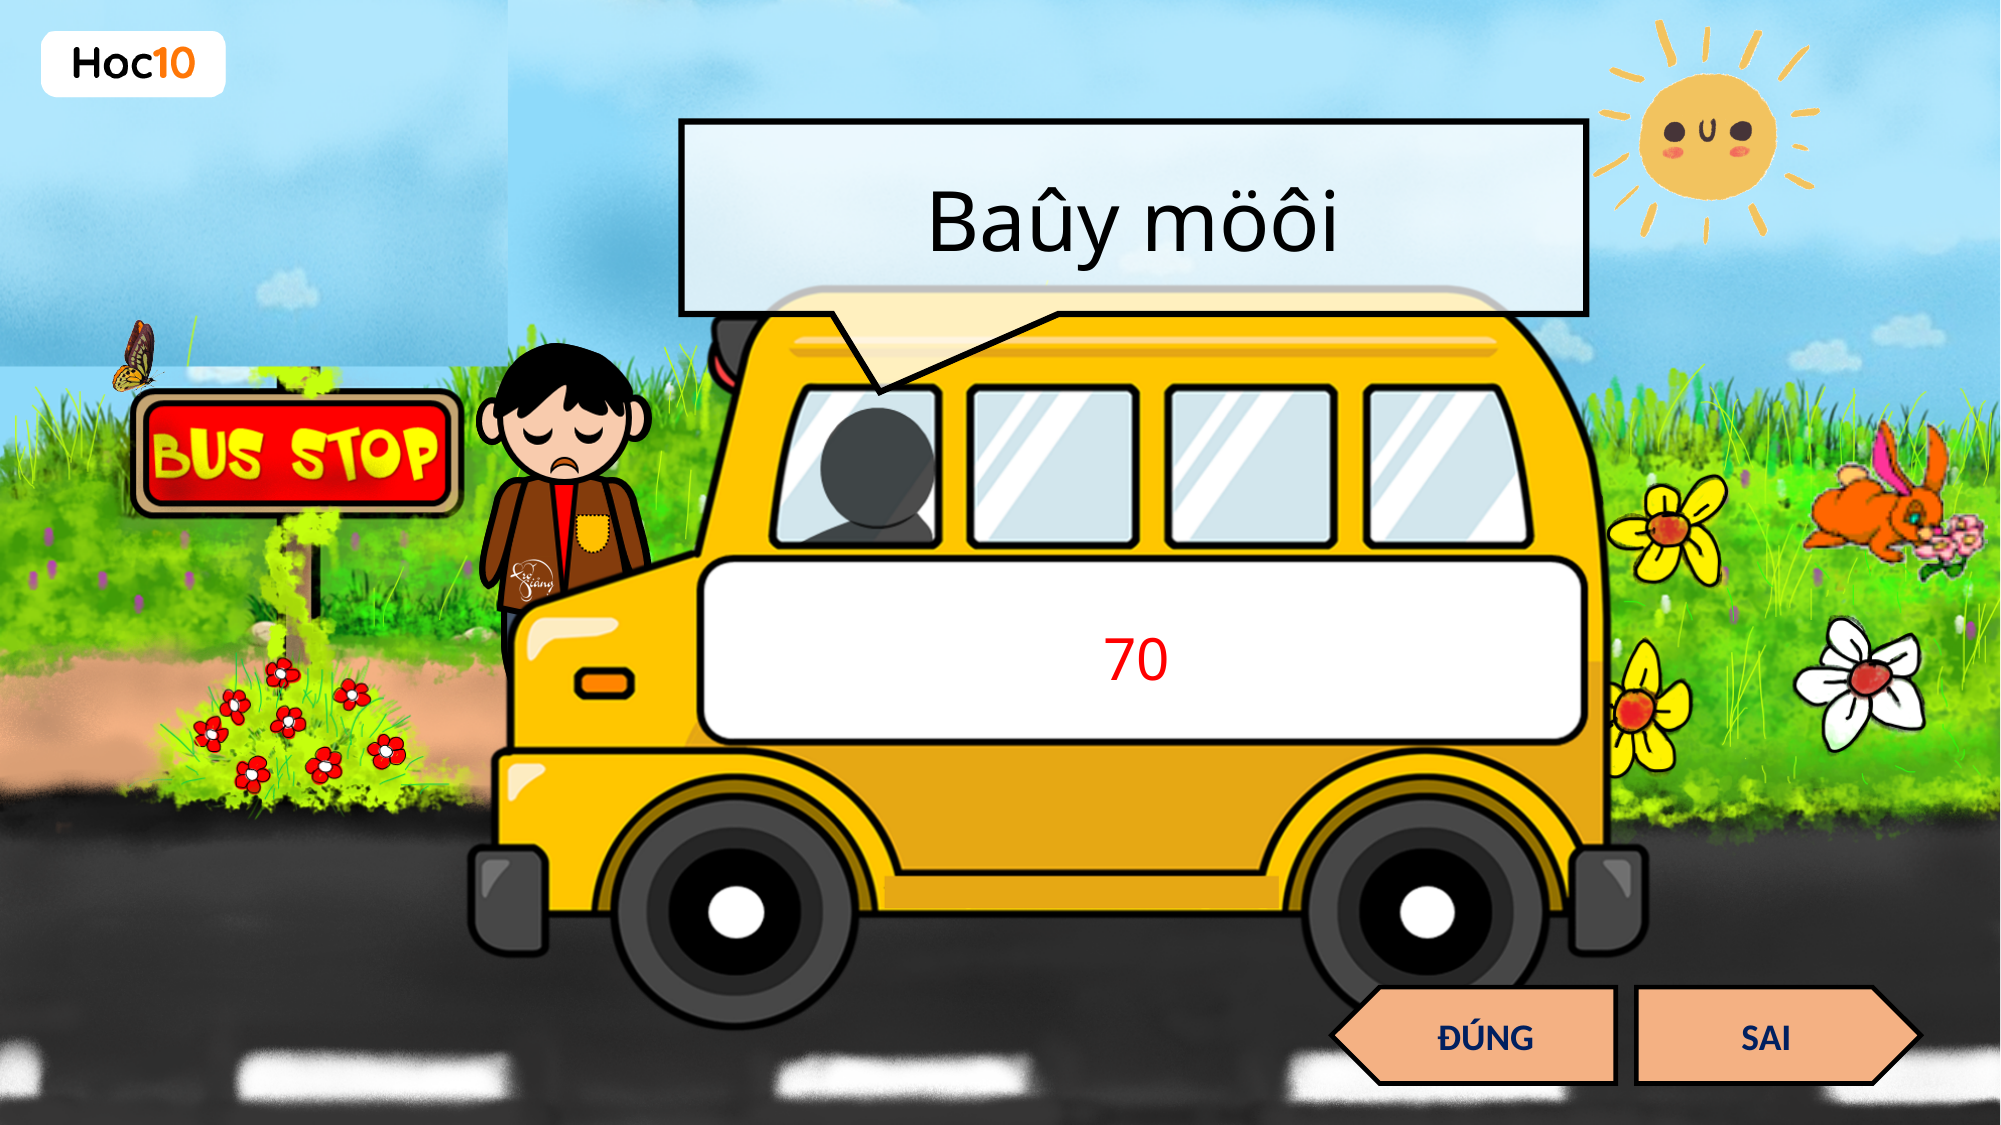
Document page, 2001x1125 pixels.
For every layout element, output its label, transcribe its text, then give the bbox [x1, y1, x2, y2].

picture [0, 0, 2001, 1125]
text_box ĐÚNG [1330, 1036, 1617, 1085]
text_box SAI [1635, 986, 1923, 1085]
text_box Baûy möôi [680, 120, 1588, 276]
